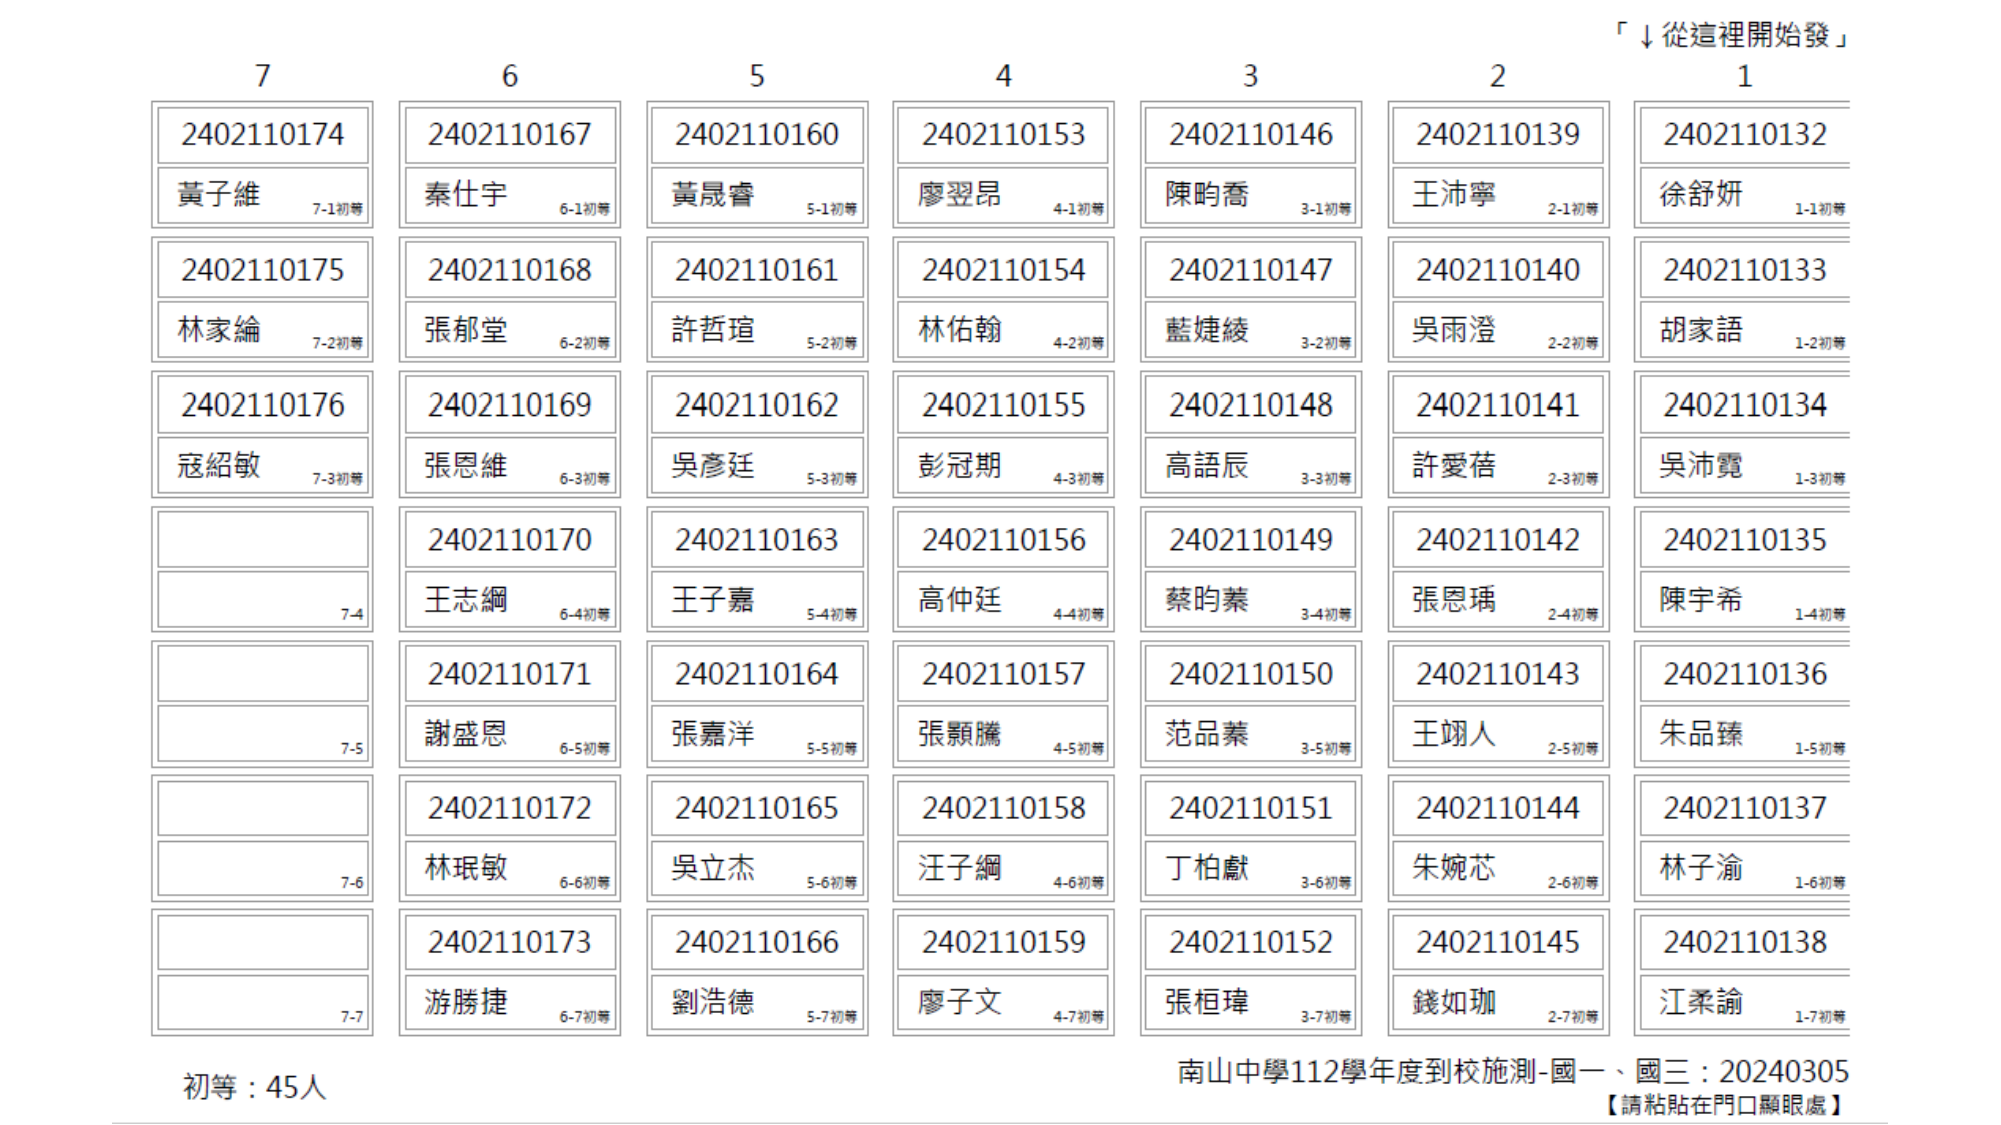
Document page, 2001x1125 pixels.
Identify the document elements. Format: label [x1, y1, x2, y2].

picture [112, 0, 1888, 1125]
